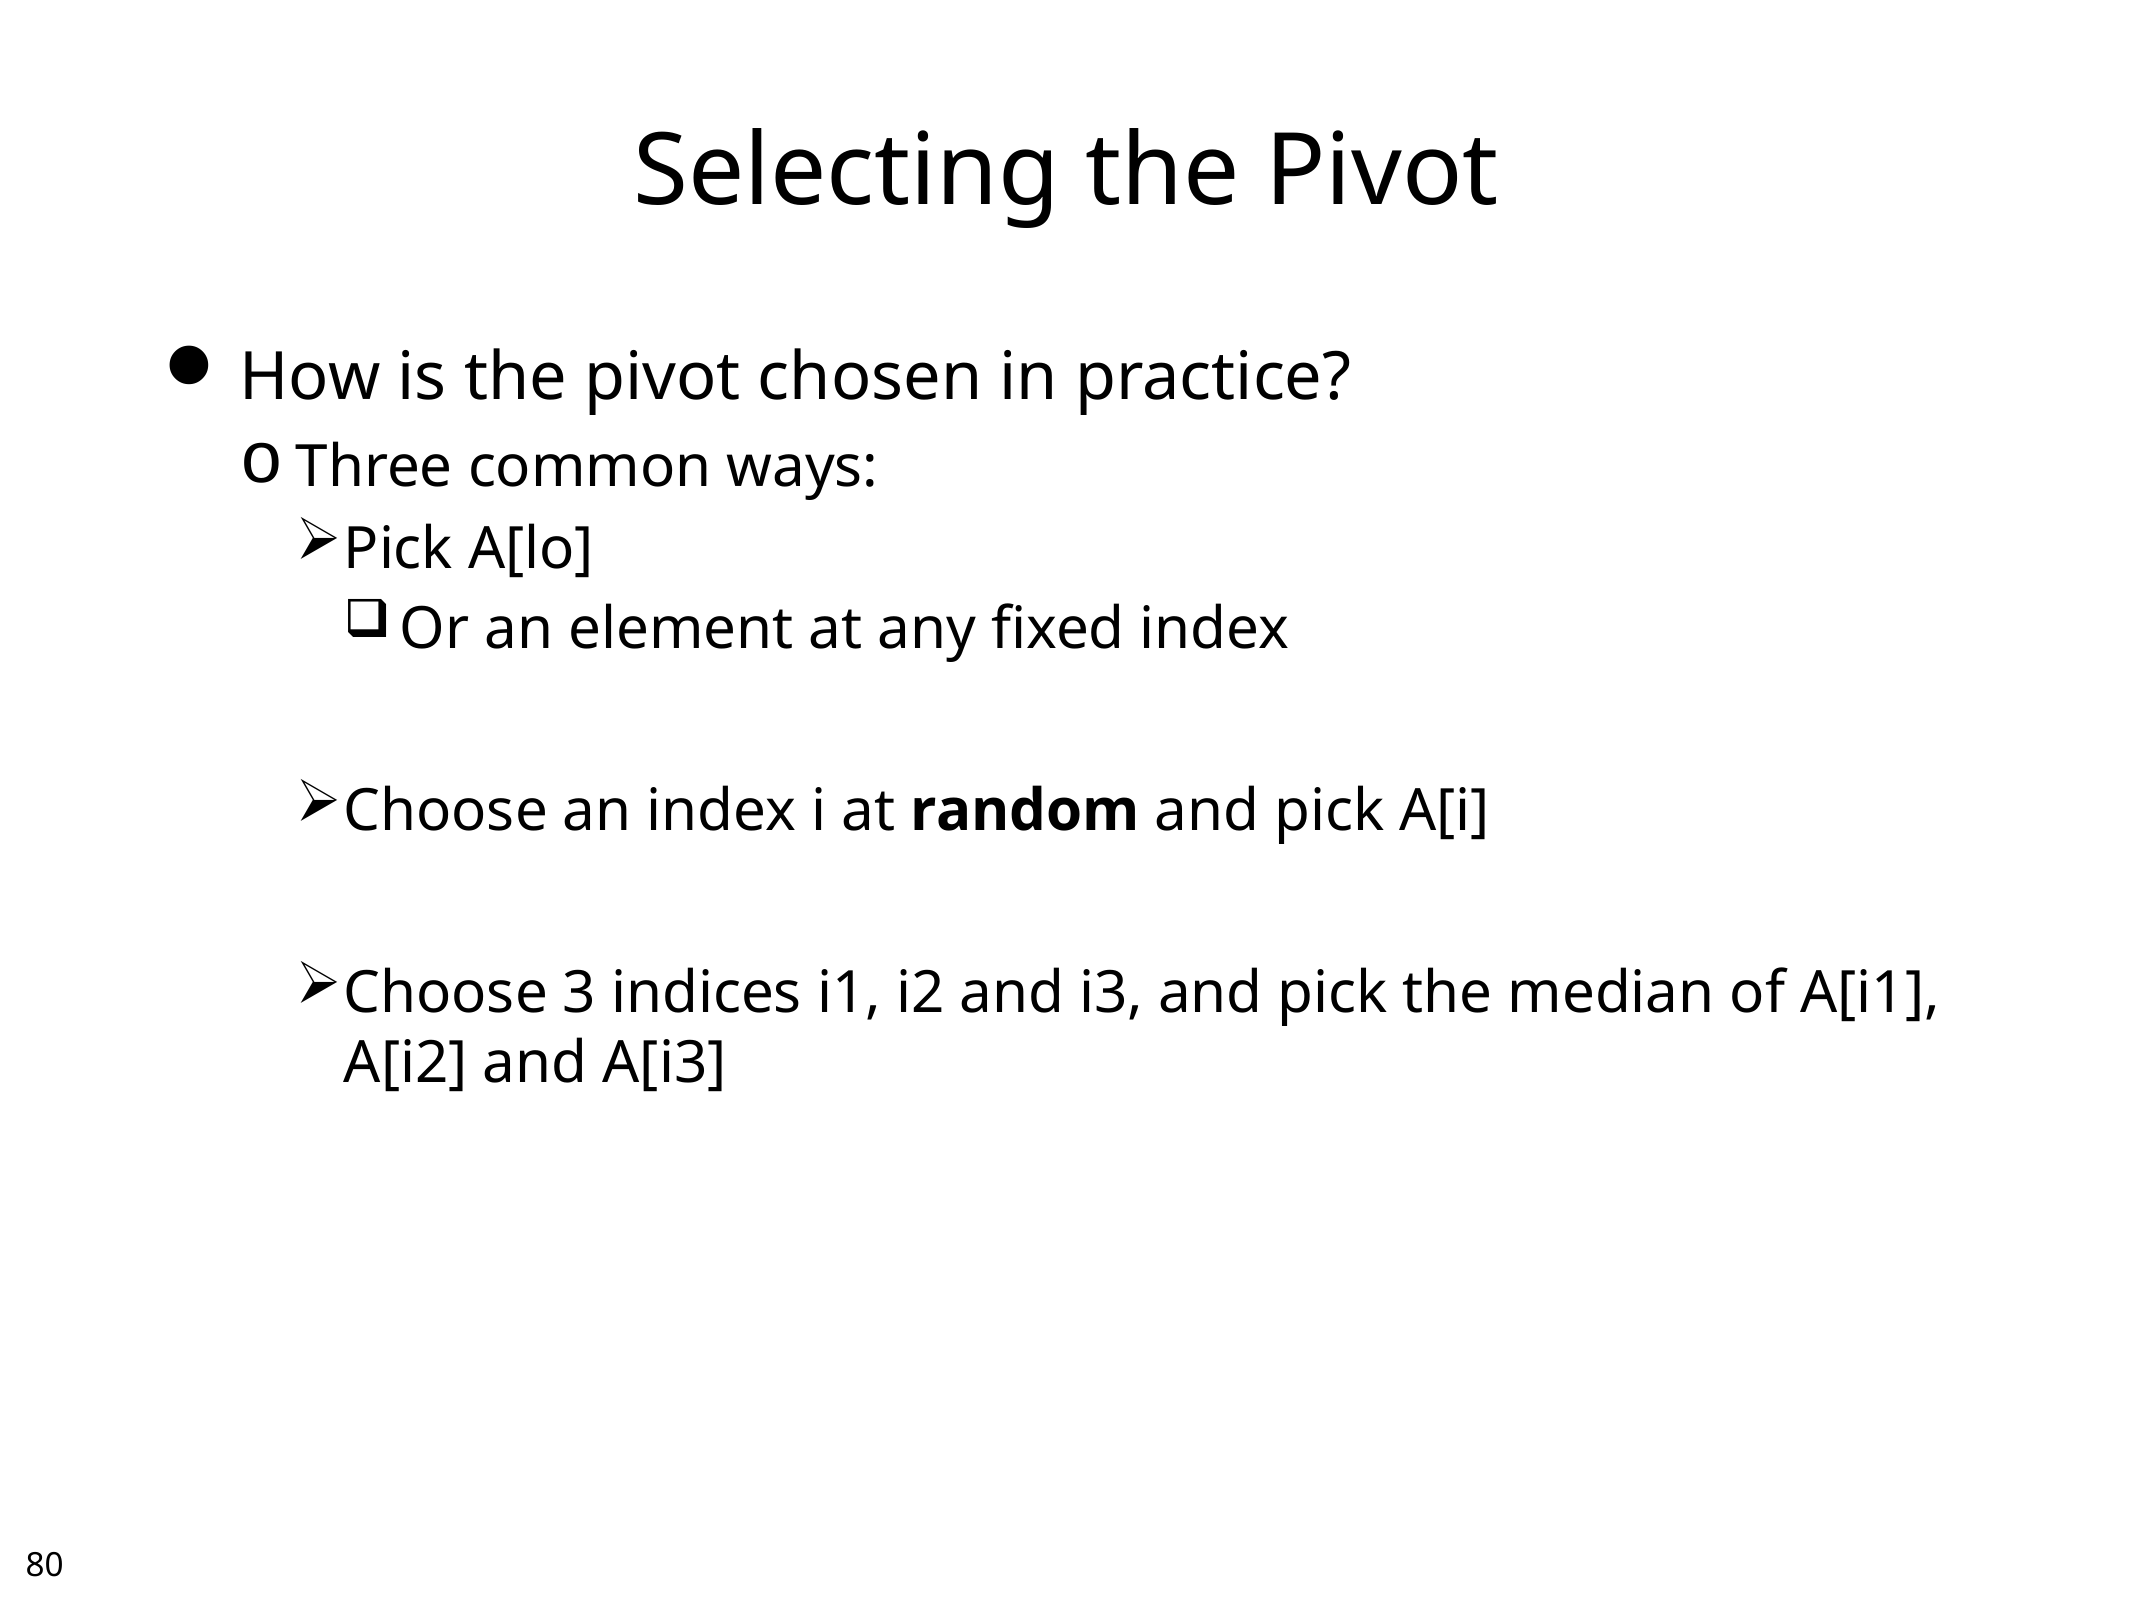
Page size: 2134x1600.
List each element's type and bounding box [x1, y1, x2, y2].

slide_number [16, 1533, 74, 1588]
title [155, 41, 1978, 289]
list [155, 324, 1978, 1457]
